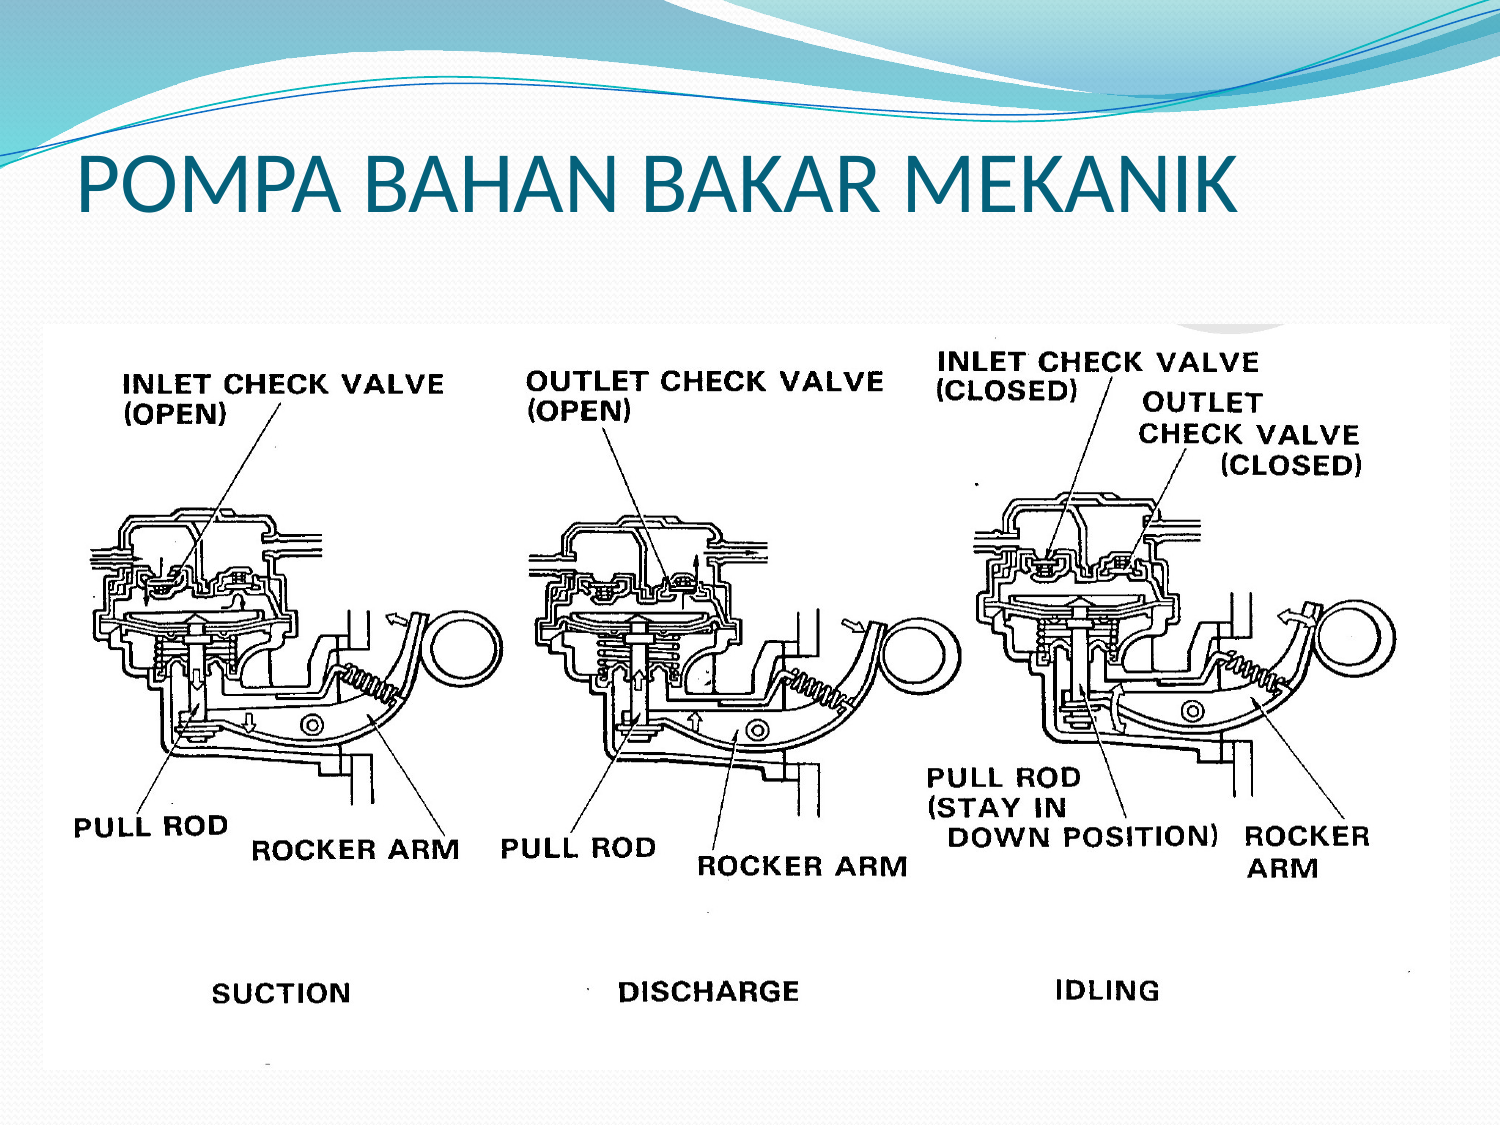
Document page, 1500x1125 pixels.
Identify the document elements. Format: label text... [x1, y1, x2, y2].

picture [43, 324, 1451, 1070]
title POMPA BAHAN BAKAR MEKANIK [75, 42, 1438, 231]
